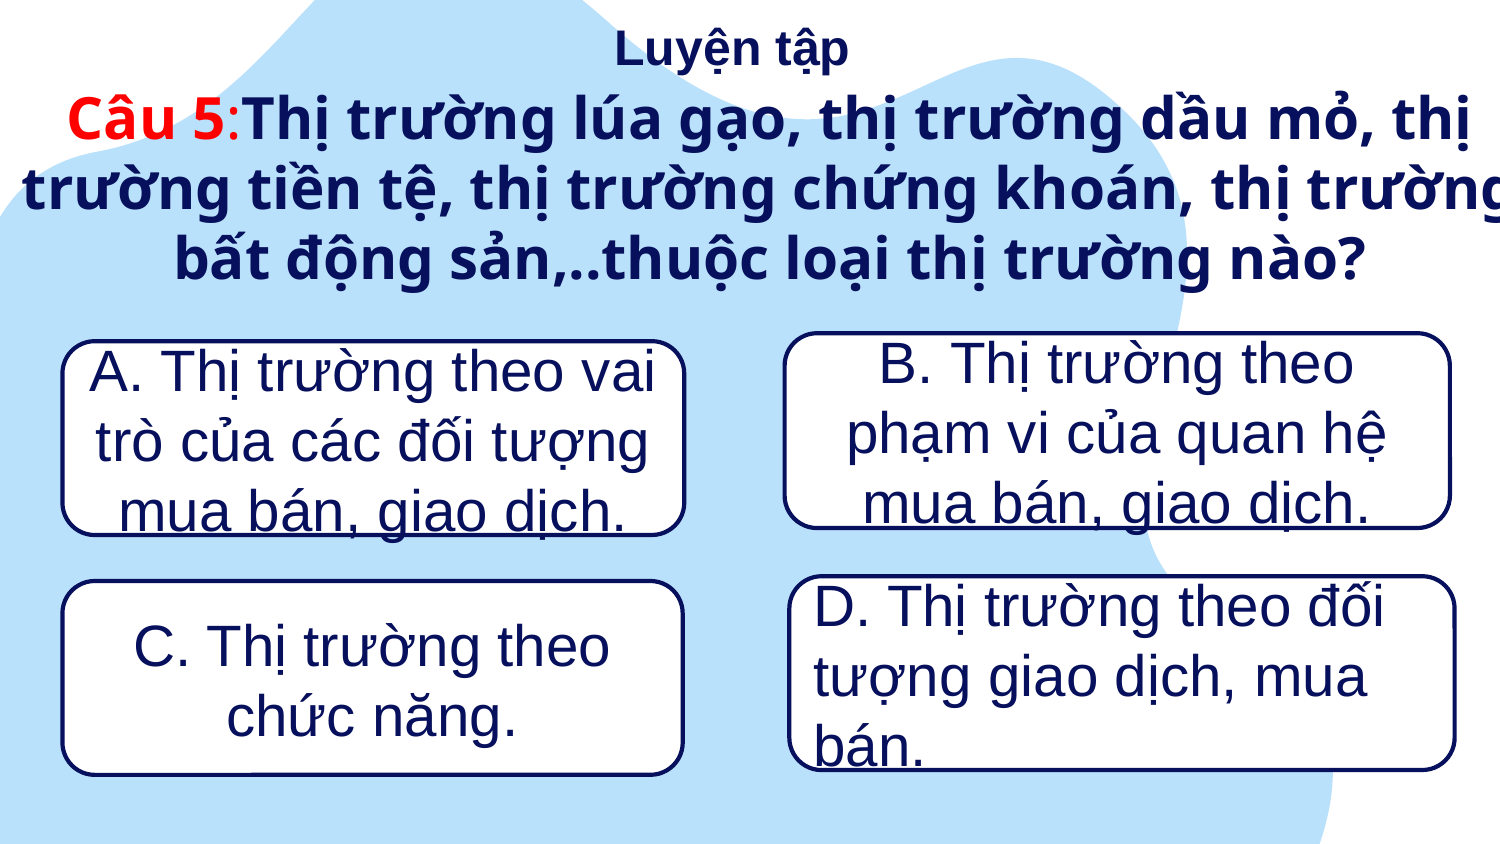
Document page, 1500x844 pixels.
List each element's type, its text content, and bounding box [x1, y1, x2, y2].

title Câu 5:Thị trường lúa gạo, thị trường dầu mỏ, thị trường tiền tệ, thị trường chứng khoán, thị trường bất động sản,..thuộc loại thị trường nào? [0, 65, 1500, 255]
text_box B. Thị trường theo phạm vi của quan hệ mua bán, giao dịch. [782, 331, 1453, 531]
text_box C. Thị trường theo chức năng. [60, 578, 685, 777]
text_box A. Thị trường theo vai trò của các đối tượng mua bán, giao dịch. [60, 339, 687, 538]
text_box D. Thị trường theo đối tượng giao dịch, mua bán. [787, 574, 1457, 773]
text_box Luyện tập [464, 0, 1001, 94]
